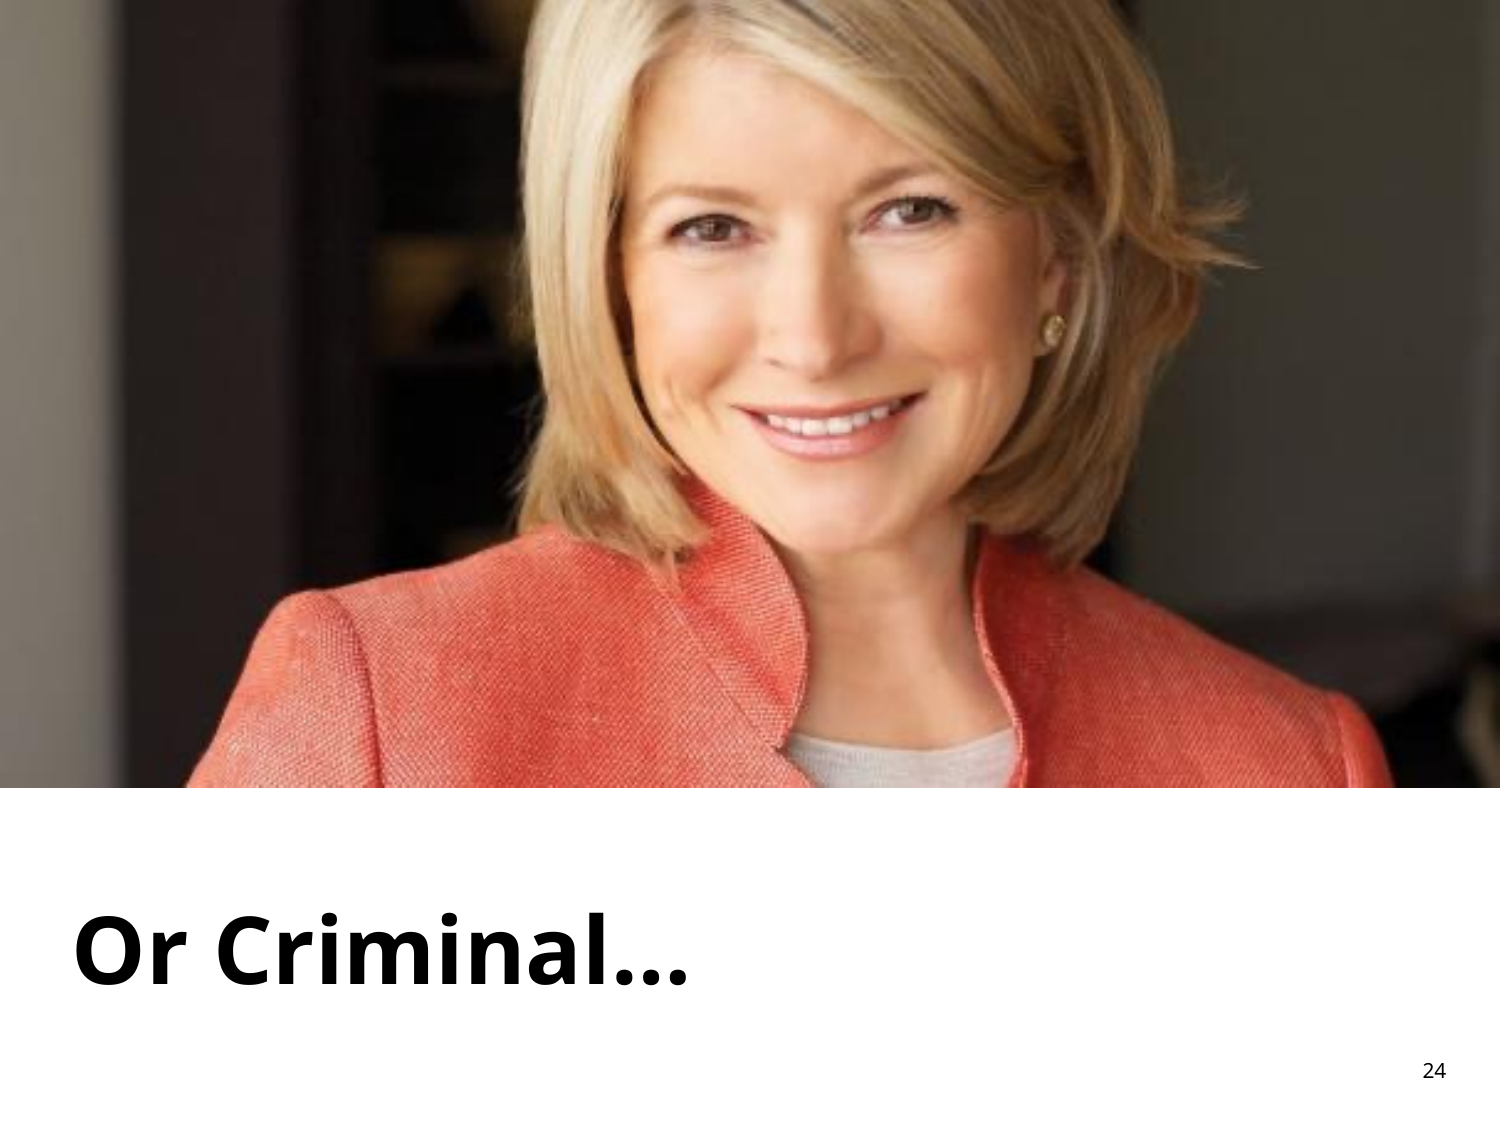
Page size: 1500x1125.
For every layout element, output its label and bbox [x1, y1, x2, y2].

picture [0, 0, 1500, 788]
